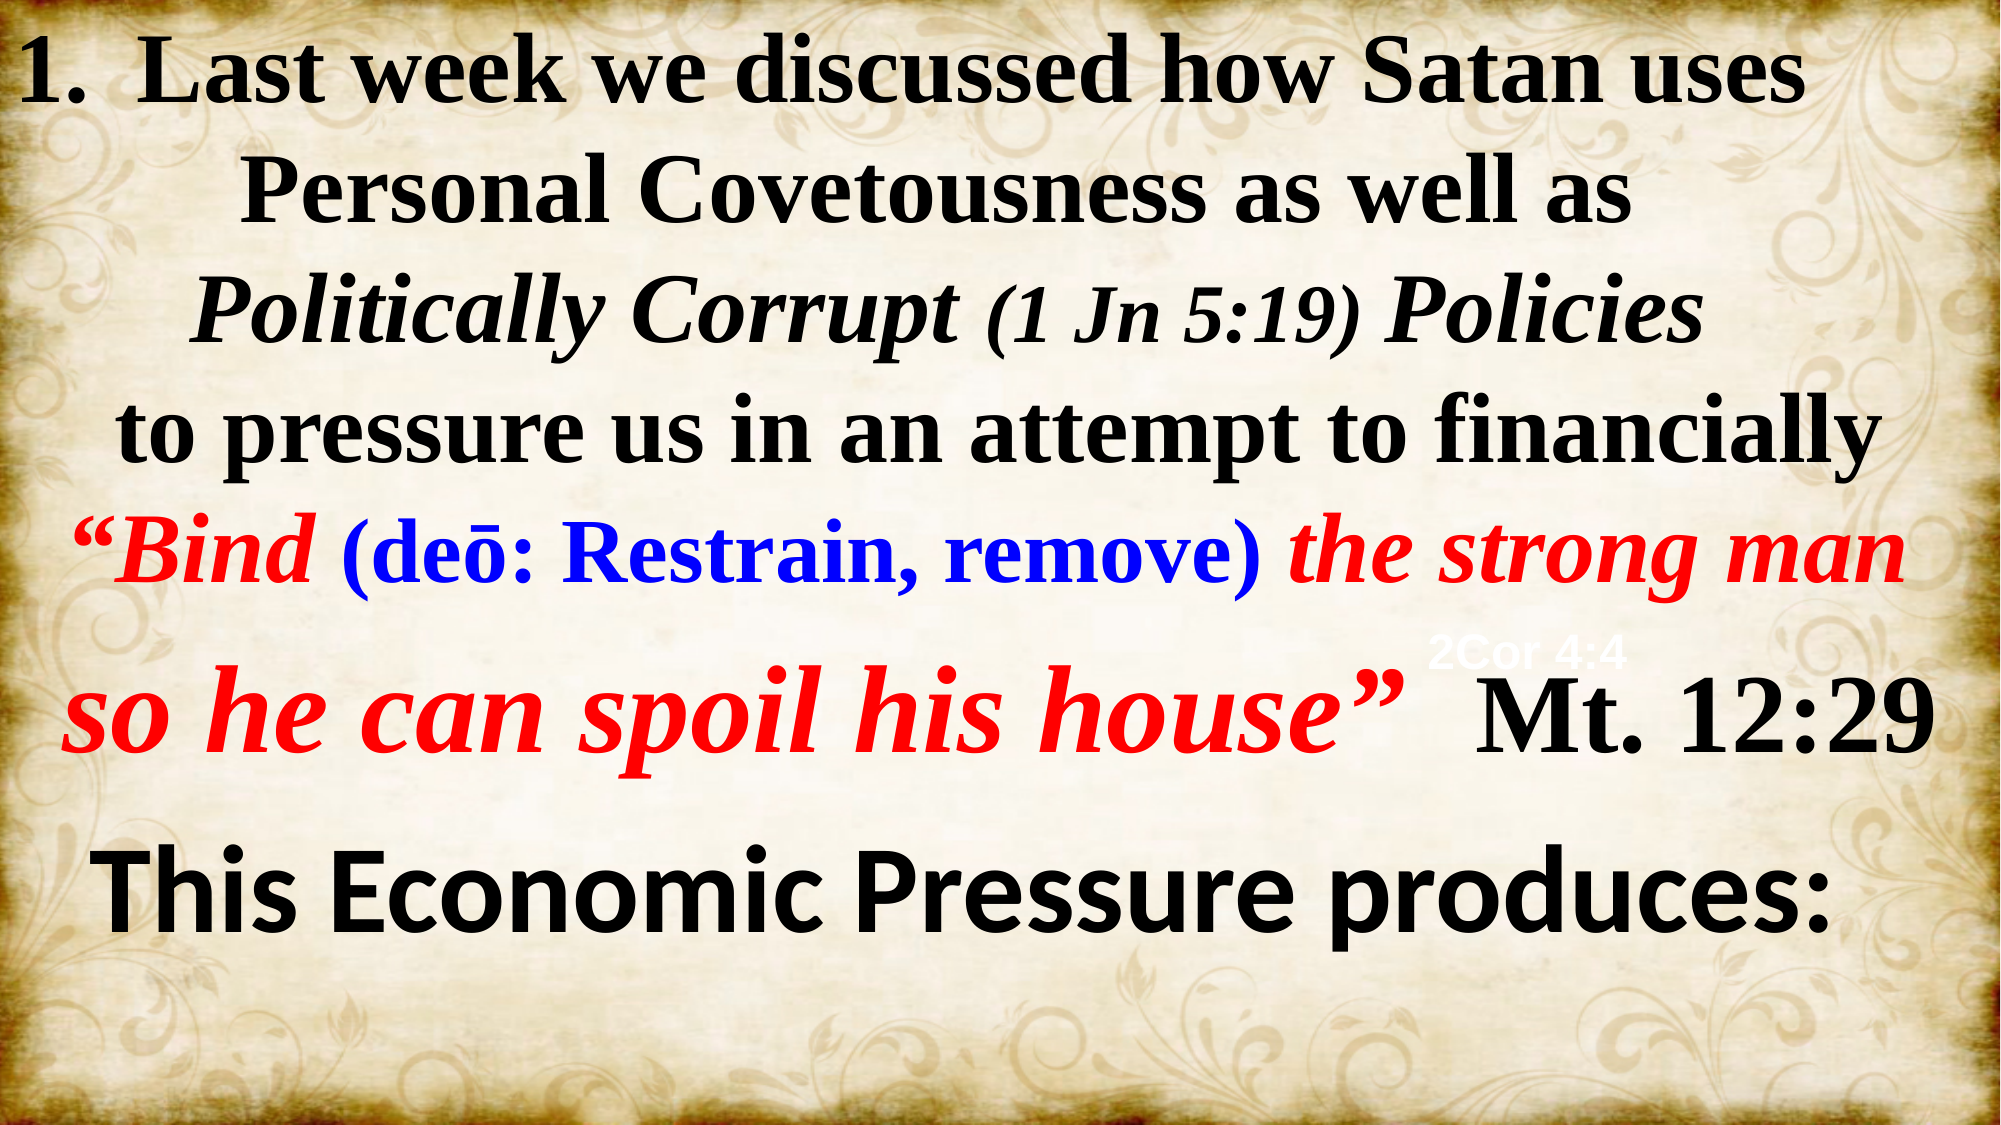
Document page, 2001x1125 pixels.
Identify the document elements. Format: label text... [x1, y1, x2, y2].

text_box Last week we discussed how Satan uses Personal Covetousness as well as Politically Corrupt (1 Jn 5:19) Policies to pressure us in an attempt to financially “Bind (deō: Restrain, remove) the strong man so he can spoil his house” Mt. 12:29 [0, 0, 2000, 790]
text_box This Economic Pressure produces: [75, 800, 1975, 966]
picture [0, 0, 2001, 1125]
